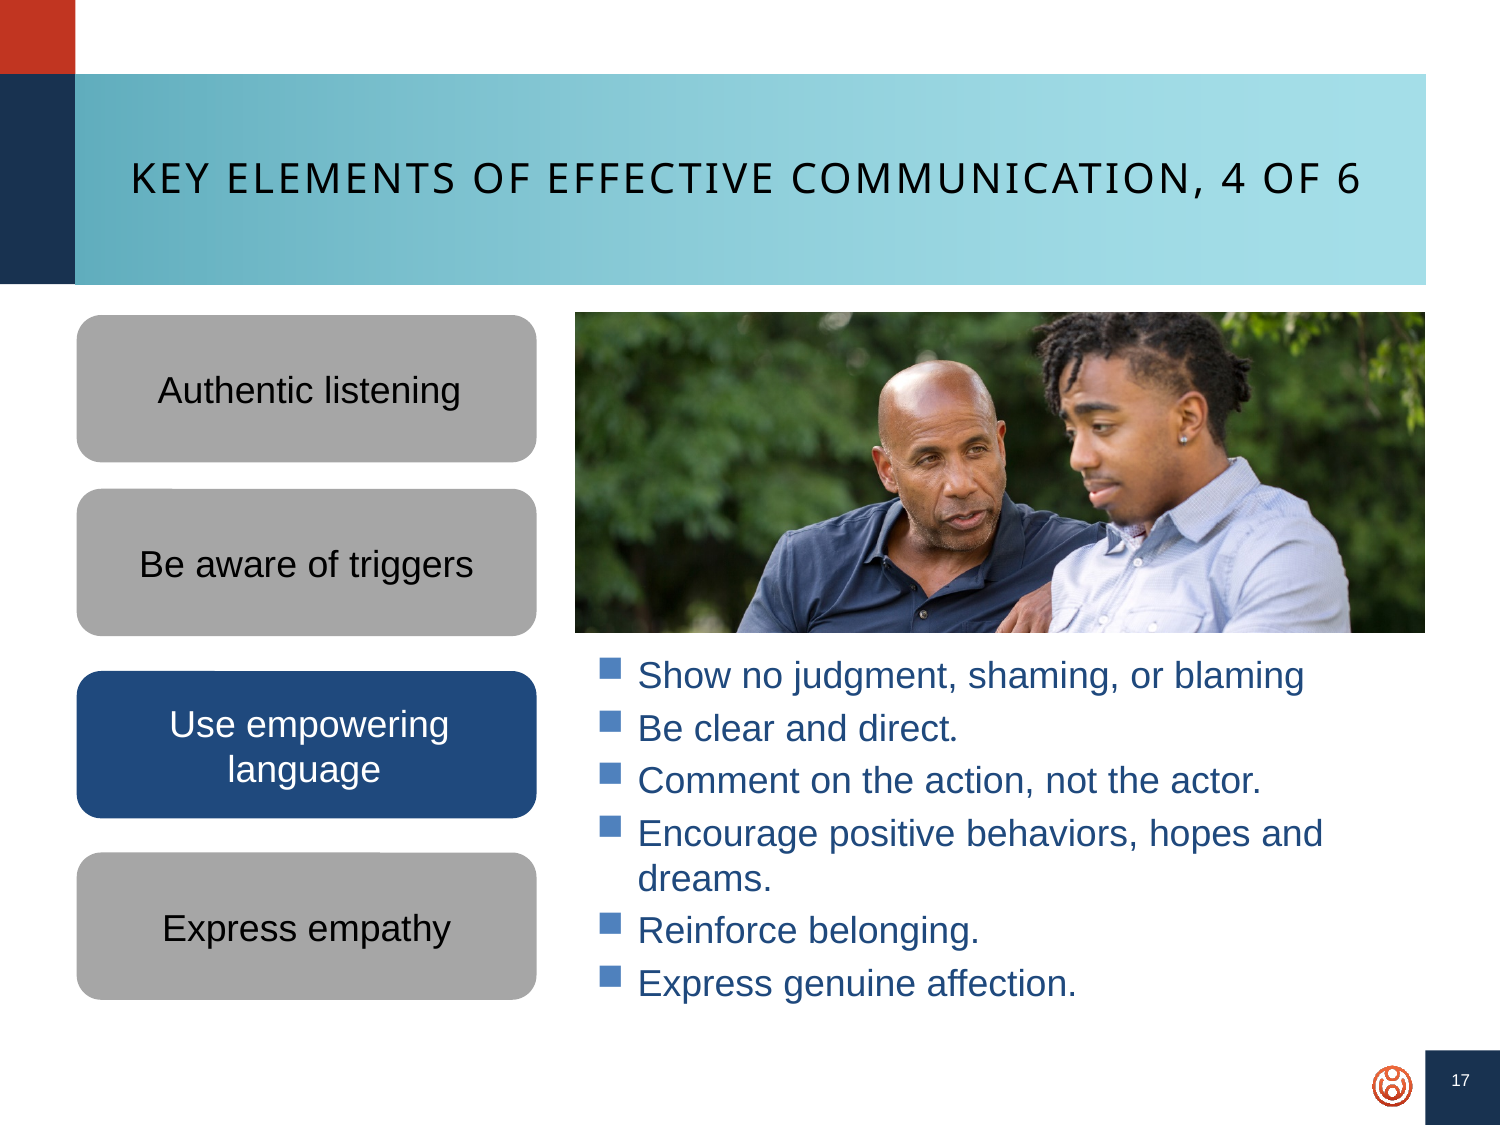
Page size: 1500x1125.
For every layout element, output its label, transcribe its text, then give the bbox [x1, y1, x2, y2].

picture [574, 312, 1426, 634]
text_box Be aware of triggers [75, 487, 539, 638]
title Key Elements of Effective Communication, 4 of 6 [112, 90, 1380, 264]
text_box Show no judgment, shaming, or blaming Be clear and direct. Comment on the action, not the actor. Encourage positive behaviors, hopes and dreams. Reinforce belonging. Express genuine affection. [575, 655, 1425, 1000]
picture [1371, 1065, 1413, 1107]
slide_number 17 [1433, 1058, 1489, 1101]
text_box Express empathy [75, 850, 539, 1002]
text_box Authentic listening [75, 313, 539, 464]
picture [75, 74, 1426, 285]
text_box Use empowering language [75, 669, 539, 820]
